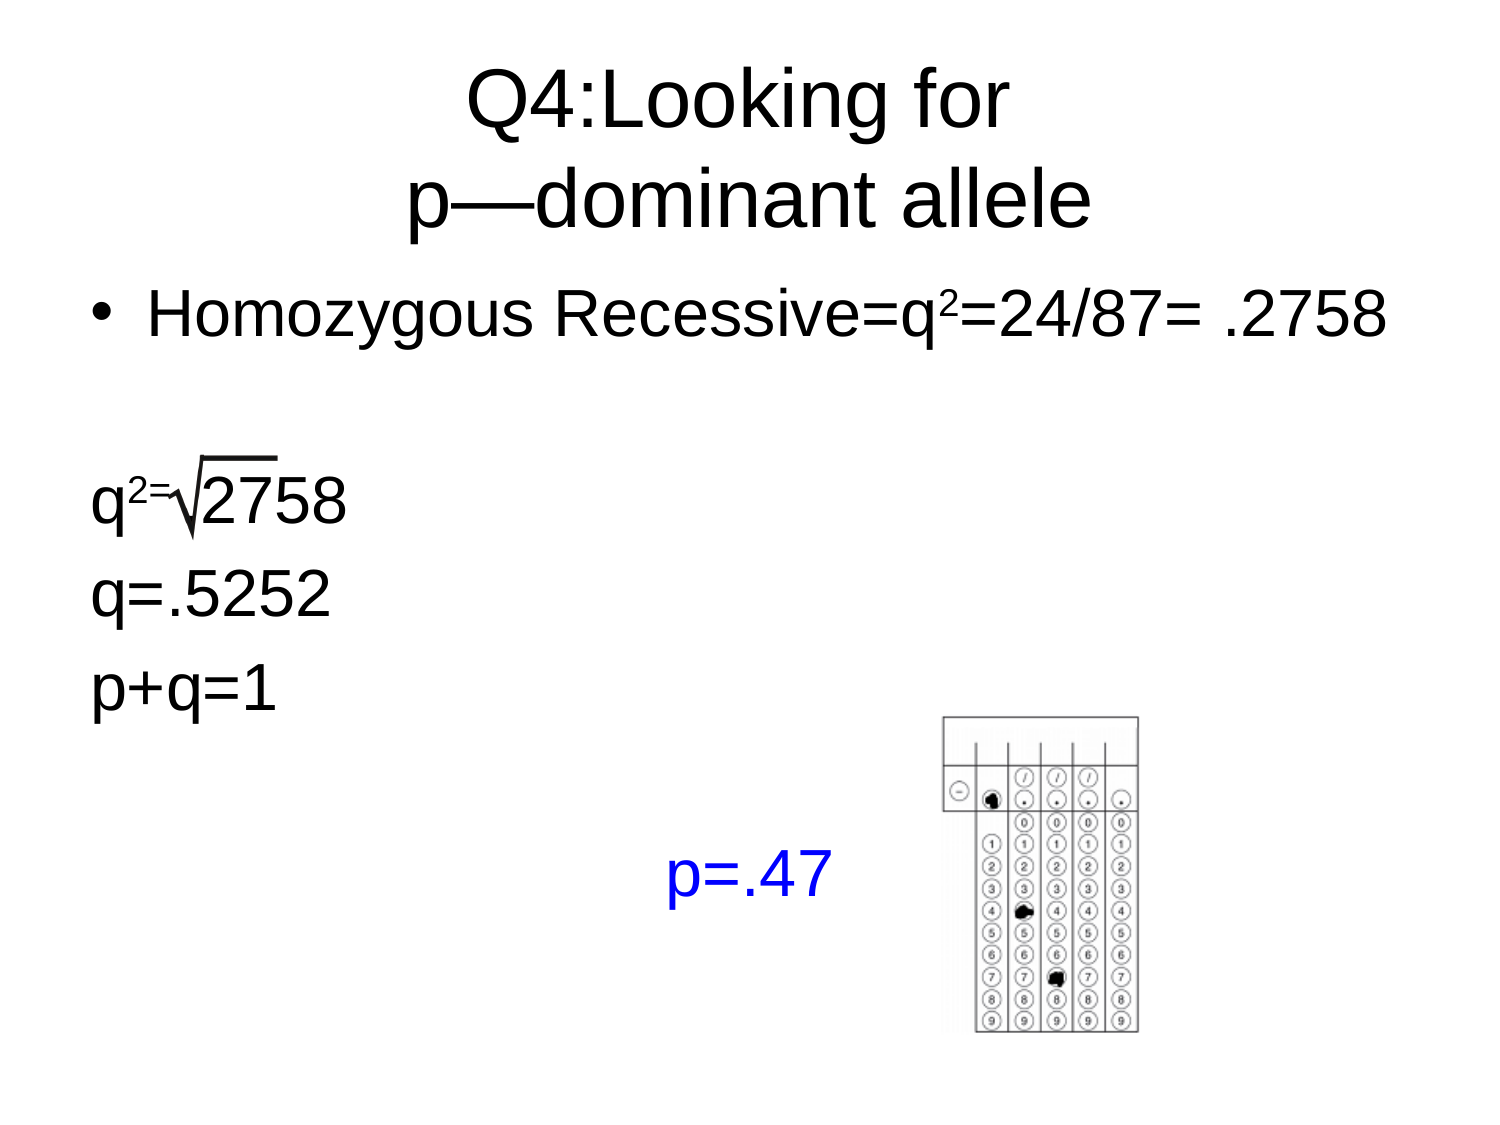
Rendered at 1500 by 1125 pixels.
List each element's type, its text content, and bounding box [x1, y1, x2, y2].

picture [937, 712, 1148, 1048]
picture [149, 437, 294, 555]
list Homozygous Recessive=q2=24/87= .2758 q2= .2758 q=.5252 p+q=1 p=.47 [75, 262, 1425, 1005]
title Q4:Looking for p—dominant allele [75, 50, 1425, 238]
